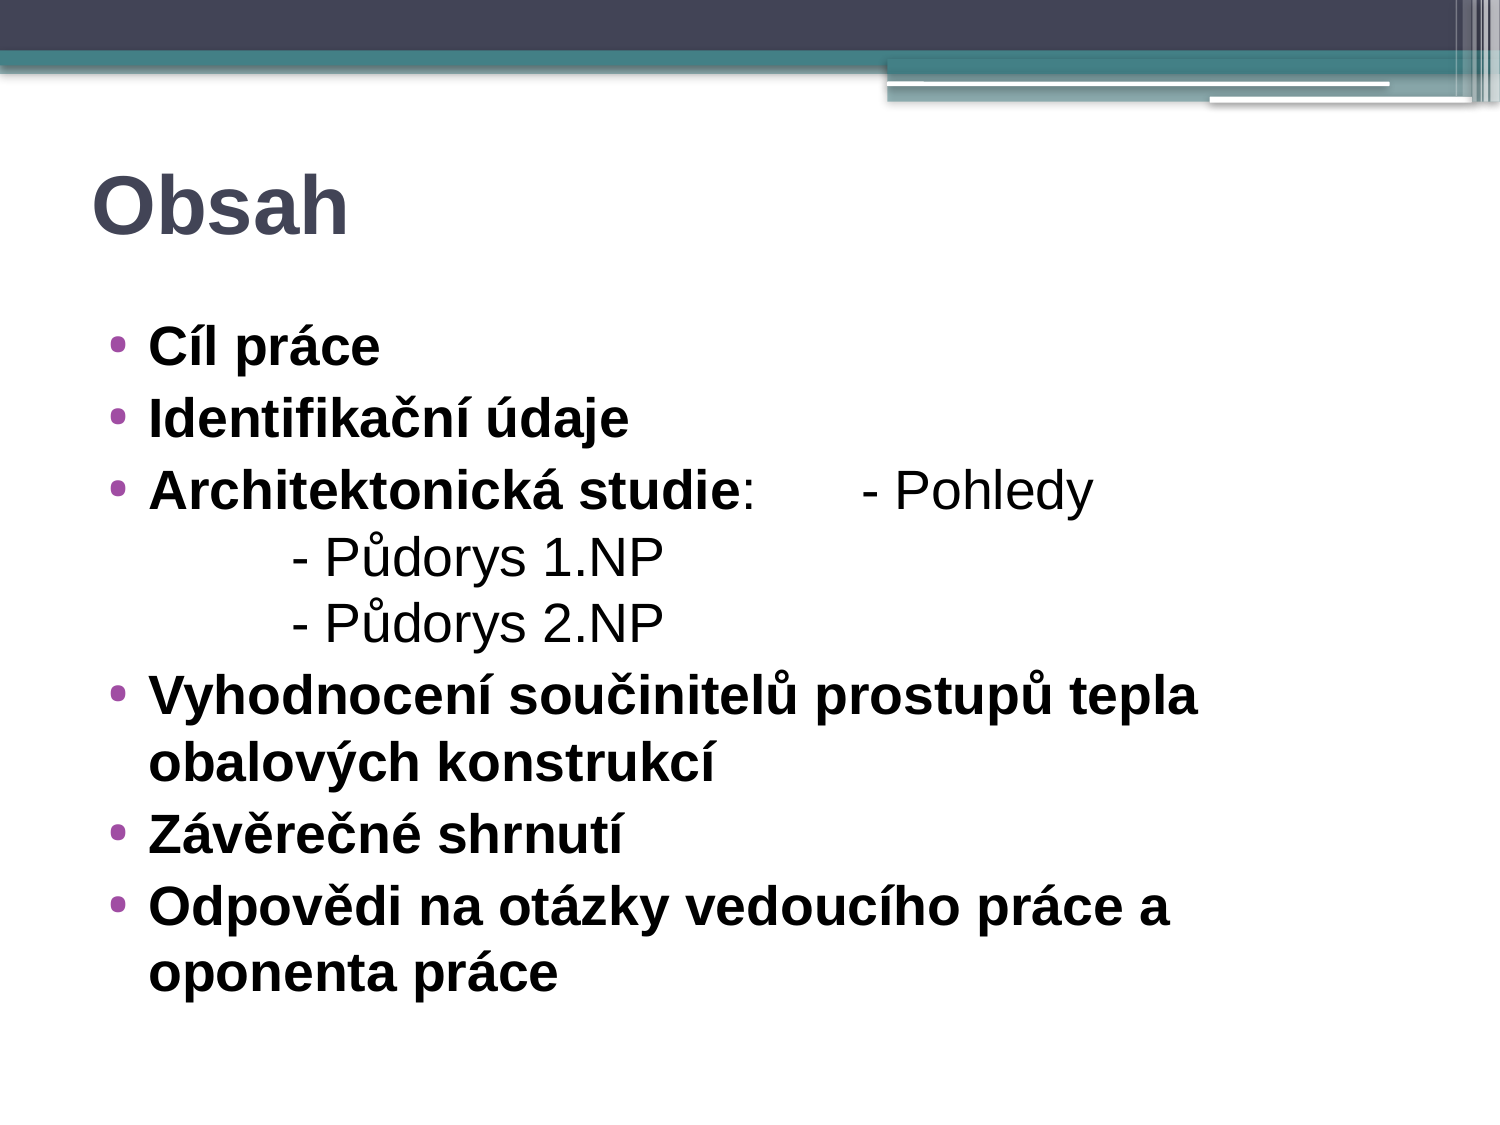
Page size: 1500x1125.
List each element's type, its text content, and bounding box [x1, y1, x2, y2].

title Obsah [76, 113, 1427, 289]
list Cíl práce Identifikační údaje Architektonická studie: - Pohledy - Půdorys 1.NP - Půdorys 2.NP Vyhodnocení součinitelů prostupů tepla obalových konstrukcí Závěrečné shrnutí Odpovědi na otázky vedoucího práce a oponenta práce [76, 302, 1427, 1013]
